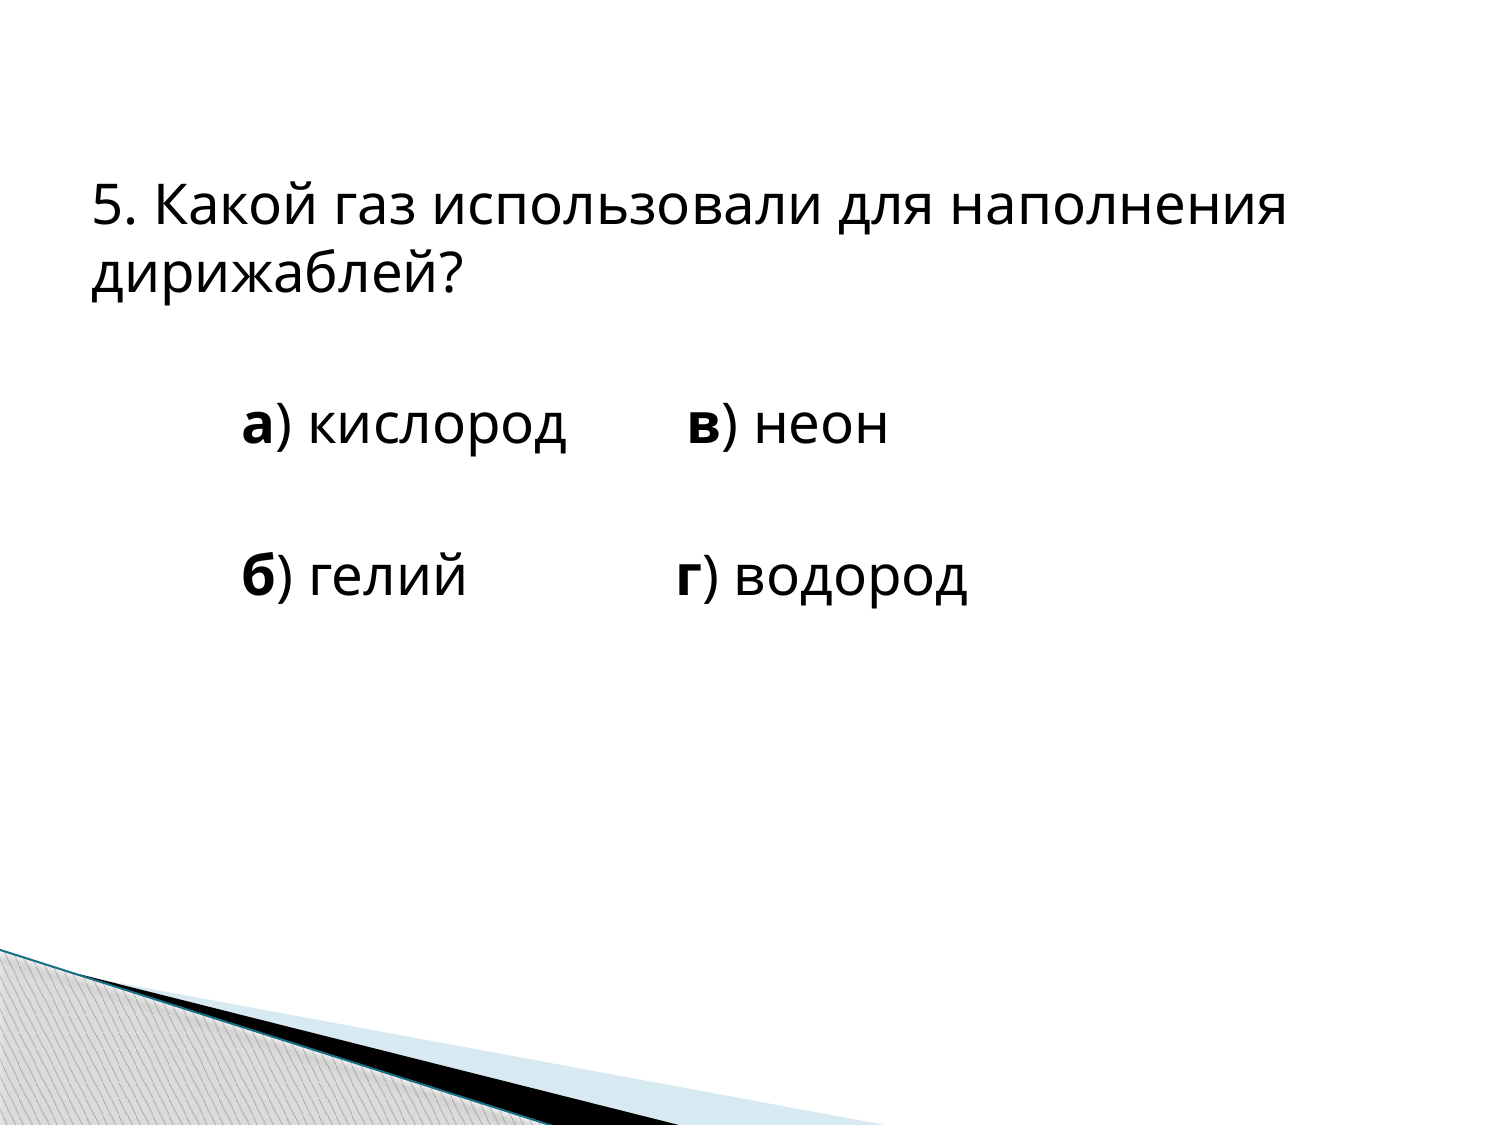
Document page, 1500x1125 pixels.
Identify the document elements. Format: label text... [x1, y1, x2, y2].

list 5. Какой газ использовали для наполнения дирижаблей? а) кислород в) неон б) гелий г) водород [76, 160, 1427, 904]
